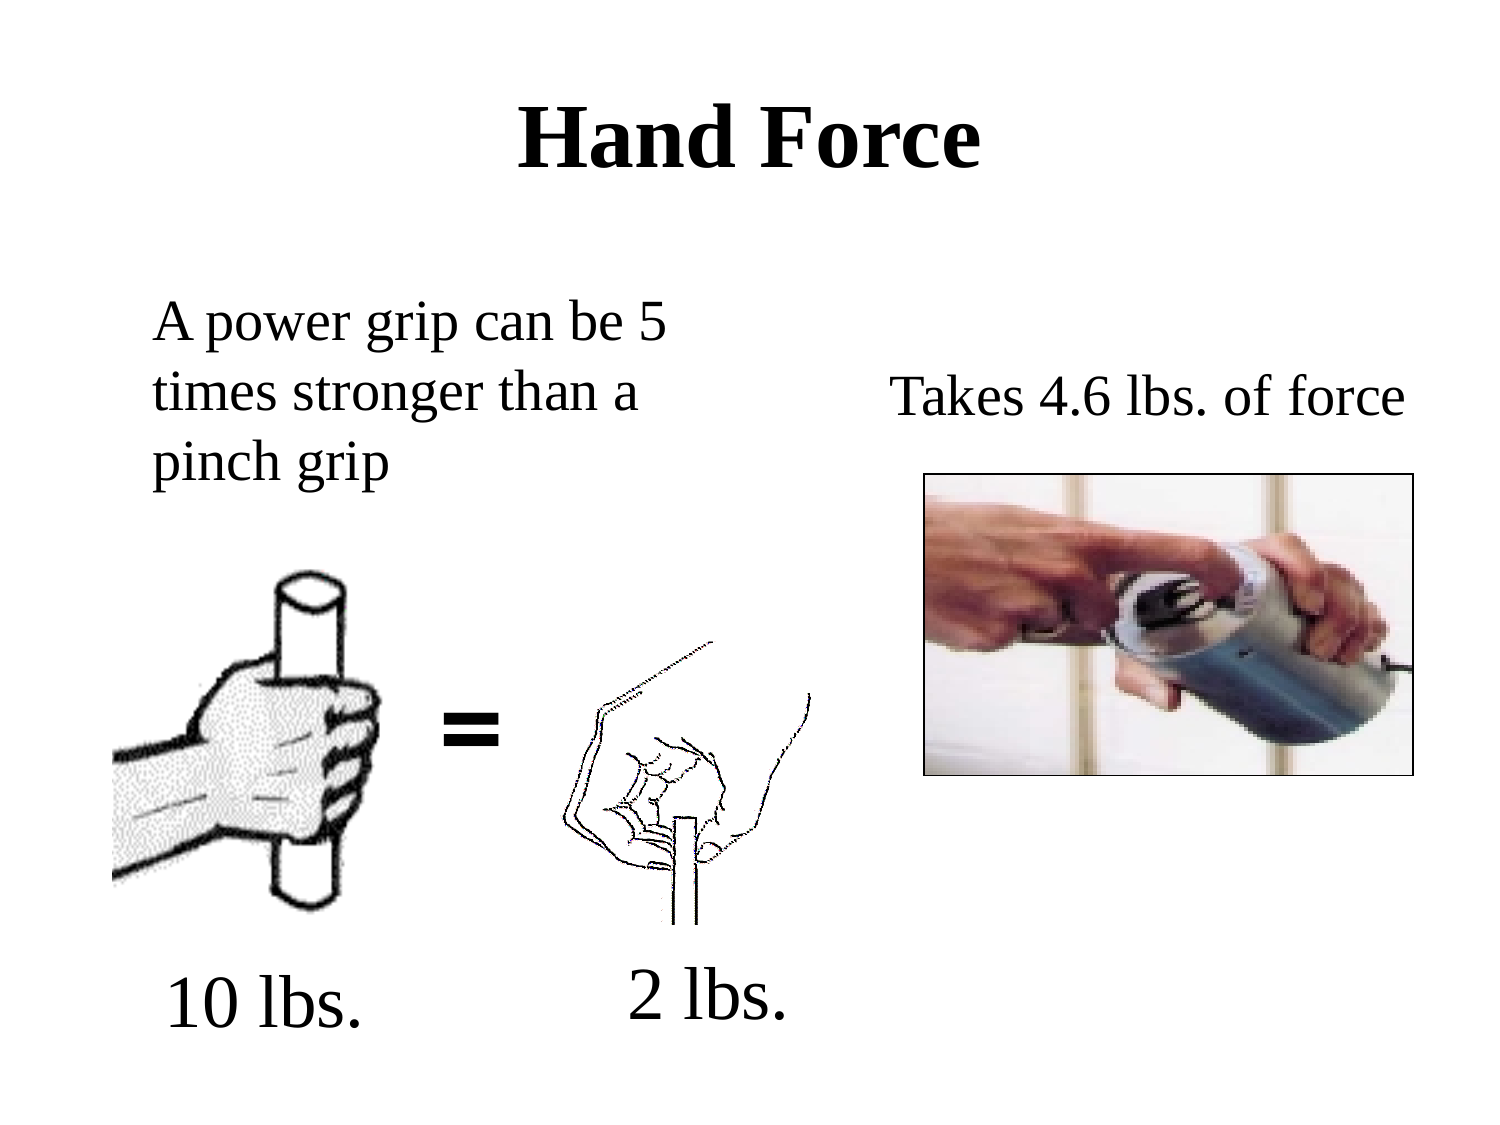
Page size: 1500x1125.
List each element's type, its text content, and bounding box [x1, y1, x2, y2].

text_box A power grip can be 5 times stronger than a pinch grip [137, 275, 750, 500]
text_box Takes 4.6 lbs. of force [875, 350, 1438, 435]
text_box = [425, 649, 544, 800]
picture [924, 474, 1413, 776]
text_box 2 lbs. [612, 937, 825, 1043]
title Hand Force [112, 49, 1388, 213]
picture [112, 562, 401, 919]
text_box 10 lbs. [150, 944, 413, 1050]
picture [549, 637, 826, 926]
